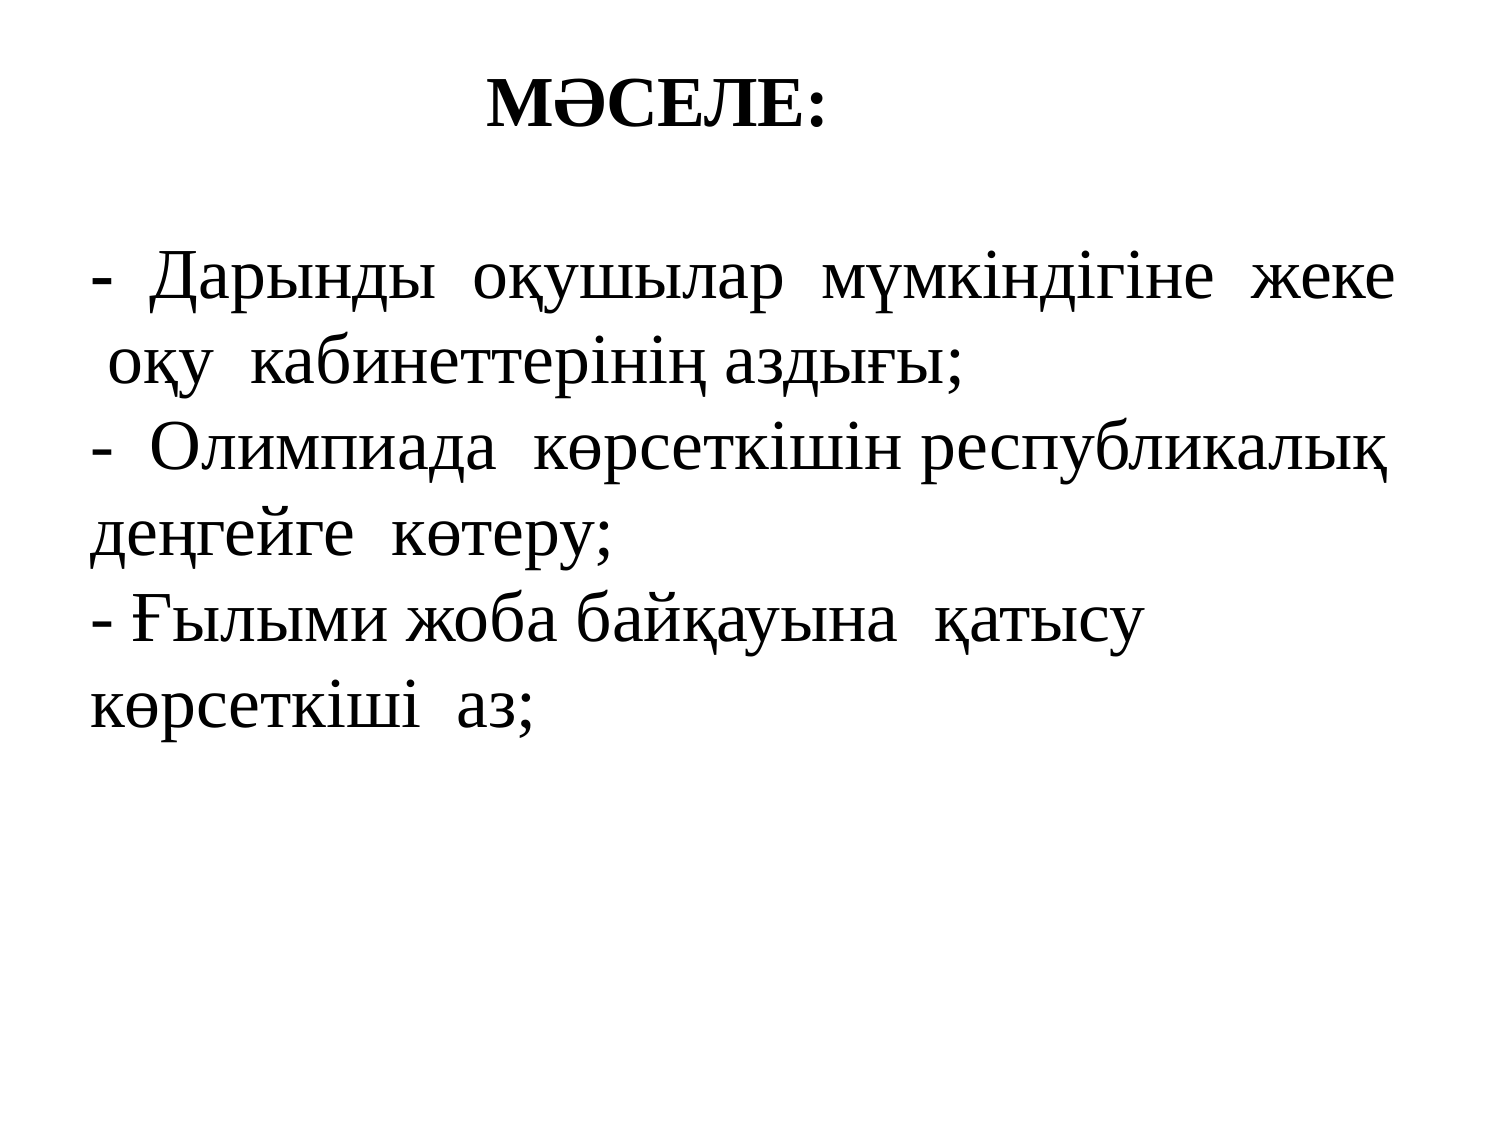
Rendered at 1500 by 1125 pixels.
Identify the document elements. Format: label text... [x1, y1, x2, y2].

title МӘСЕЛЕ: - Дарынды оқушылар мүмкіндігіне жеке оқу кабинеттерінің аздығы; - Олимпиада көрсеткішін республикалық деңгейге көтеру; - Ғылыми жоба байқауына қатысу көрсеткіші аз; [75, 45, 1425, 846]
